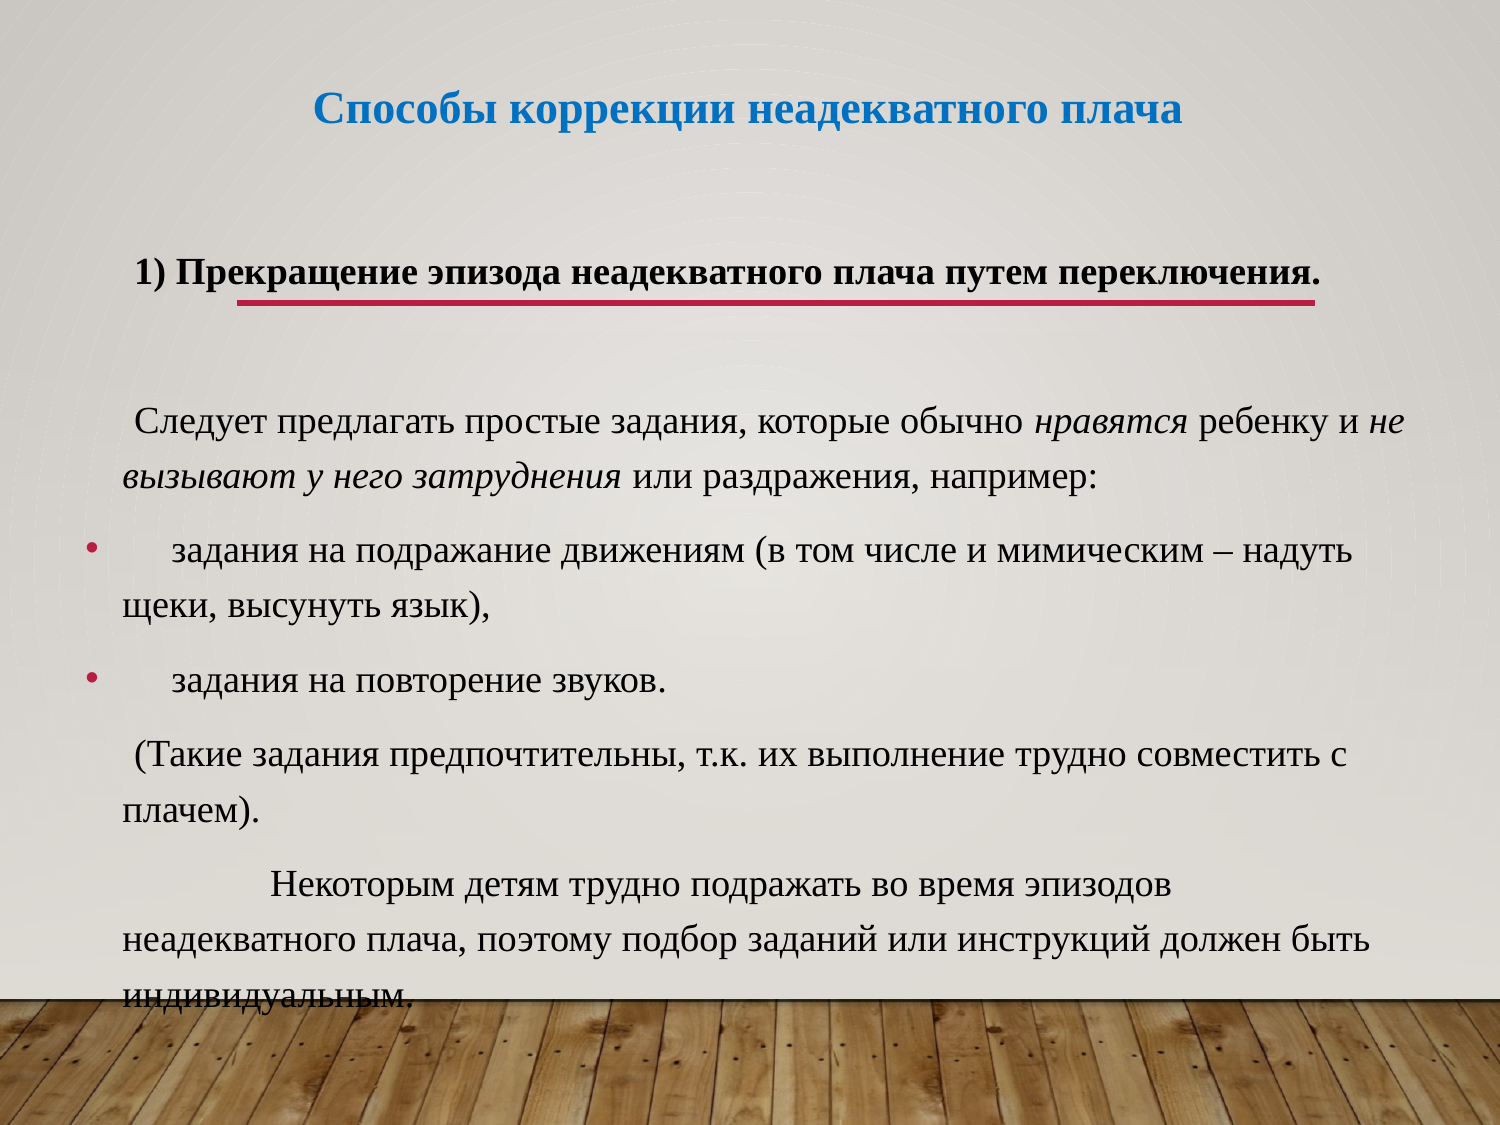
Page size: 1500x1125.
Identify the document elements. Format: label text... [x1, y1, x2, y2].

picture [0, 999, 1500, 1125]
list Способы коррекции неадекватного плача 1) Прекращение эпизода неадекватного плача путем переключения. Следует предлагать простые задания, которые обычно нравятся ребенку и не вызывают у него затруднения или раздражения, например: задания на подражание движениям (в том числе и мимическим – надуть щеки, высунуть язык), задания на повторение звуков. (Такие задания предпочтительны, т.к. их выполнение трудно совместить с плачем). Некоторым детям трудно подражать во время эпизодов неадекватного плача, поэтому подбор заданий или инструкций должен быть индивидуальным. [70, 58, 1425, 1035]
